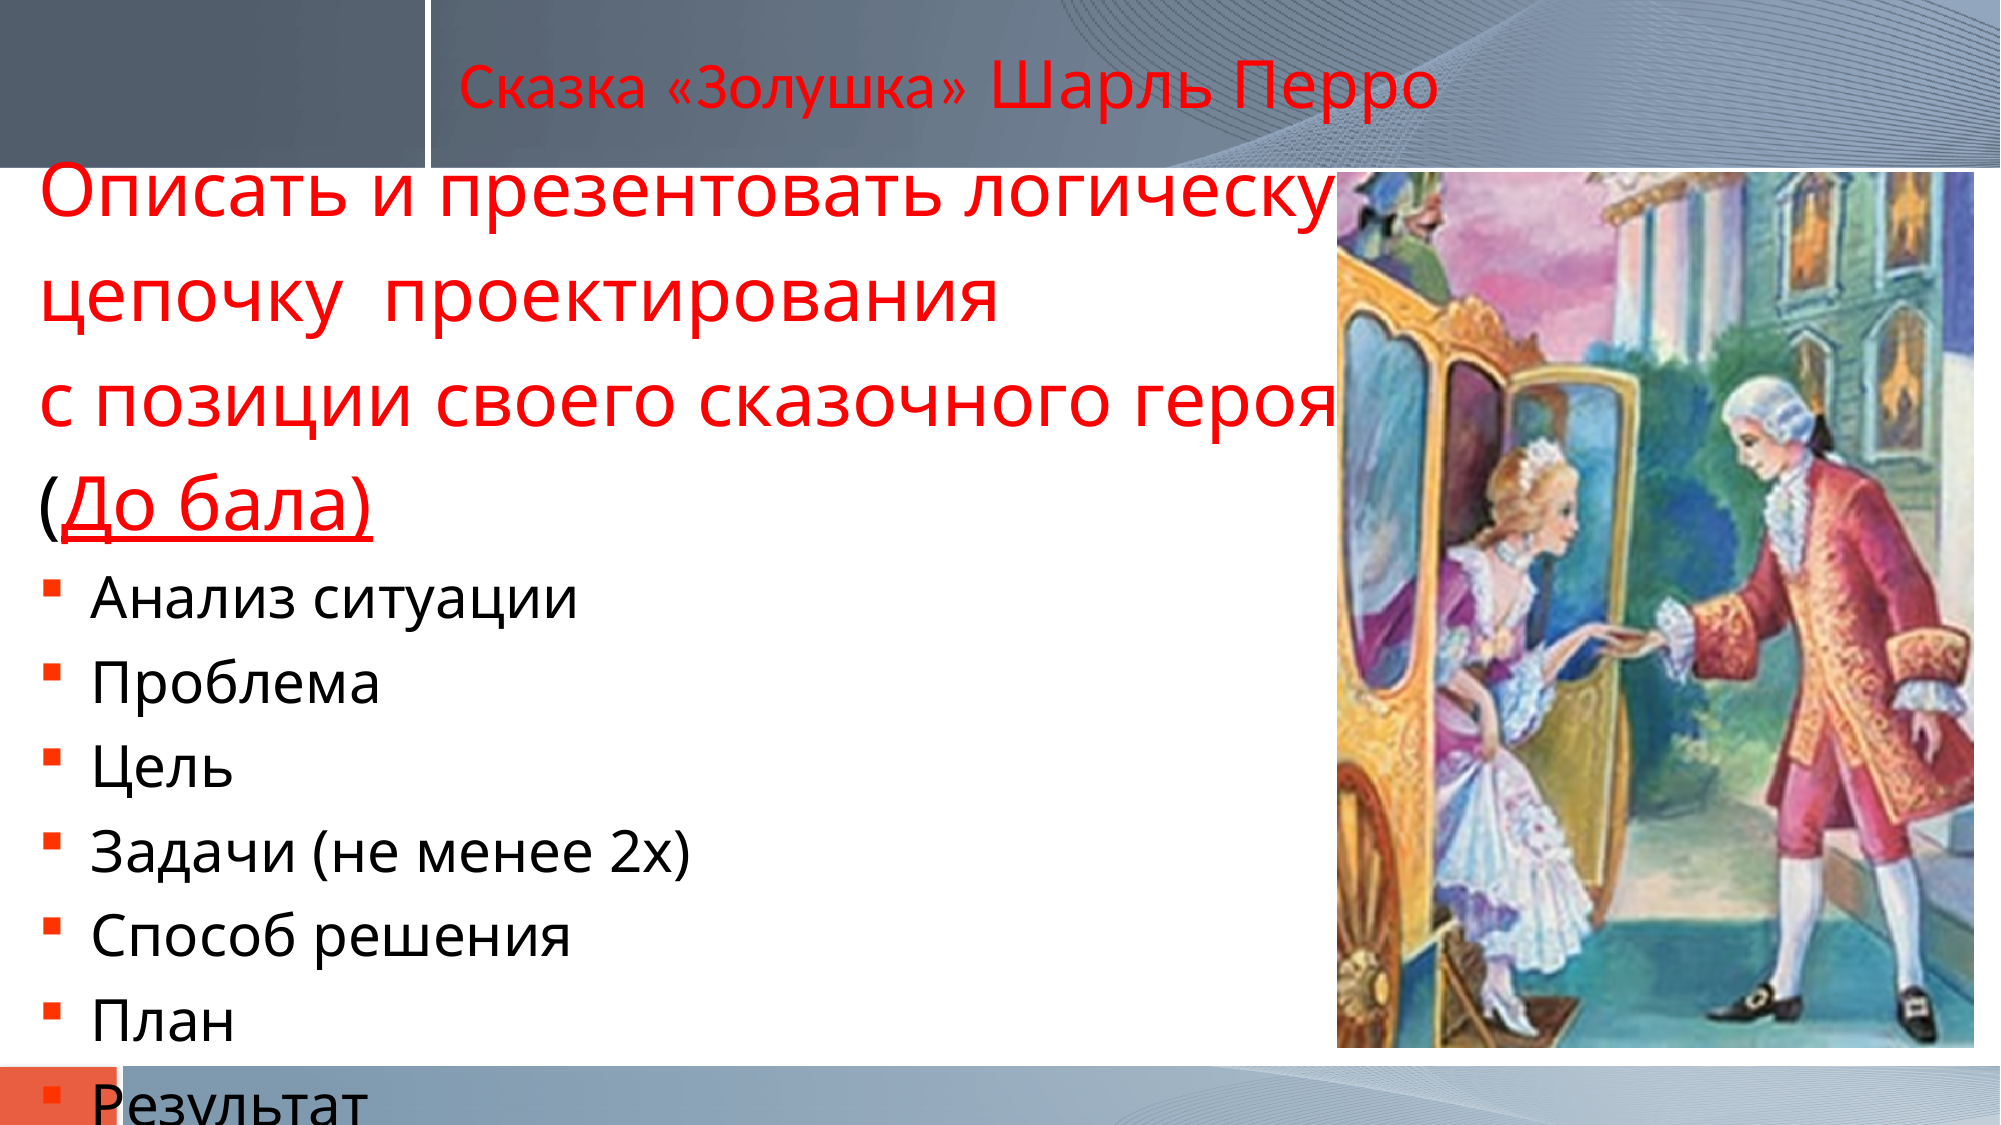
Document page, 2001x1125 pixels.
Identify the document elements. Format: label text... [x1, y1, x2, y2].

list Описать и презентовать логическую цепочку проектирования с позиции своего сказочного героя: (До бала) Анализ ситуации Проблема Цель Задачи (не менее 2х) Способ решения План Результат [23, 134, 1942, 1079]
picture [1337, 172, 1975, 1049]
title Сказка «Золушка» Шарль Перро [444, 7, 1974, 157]
